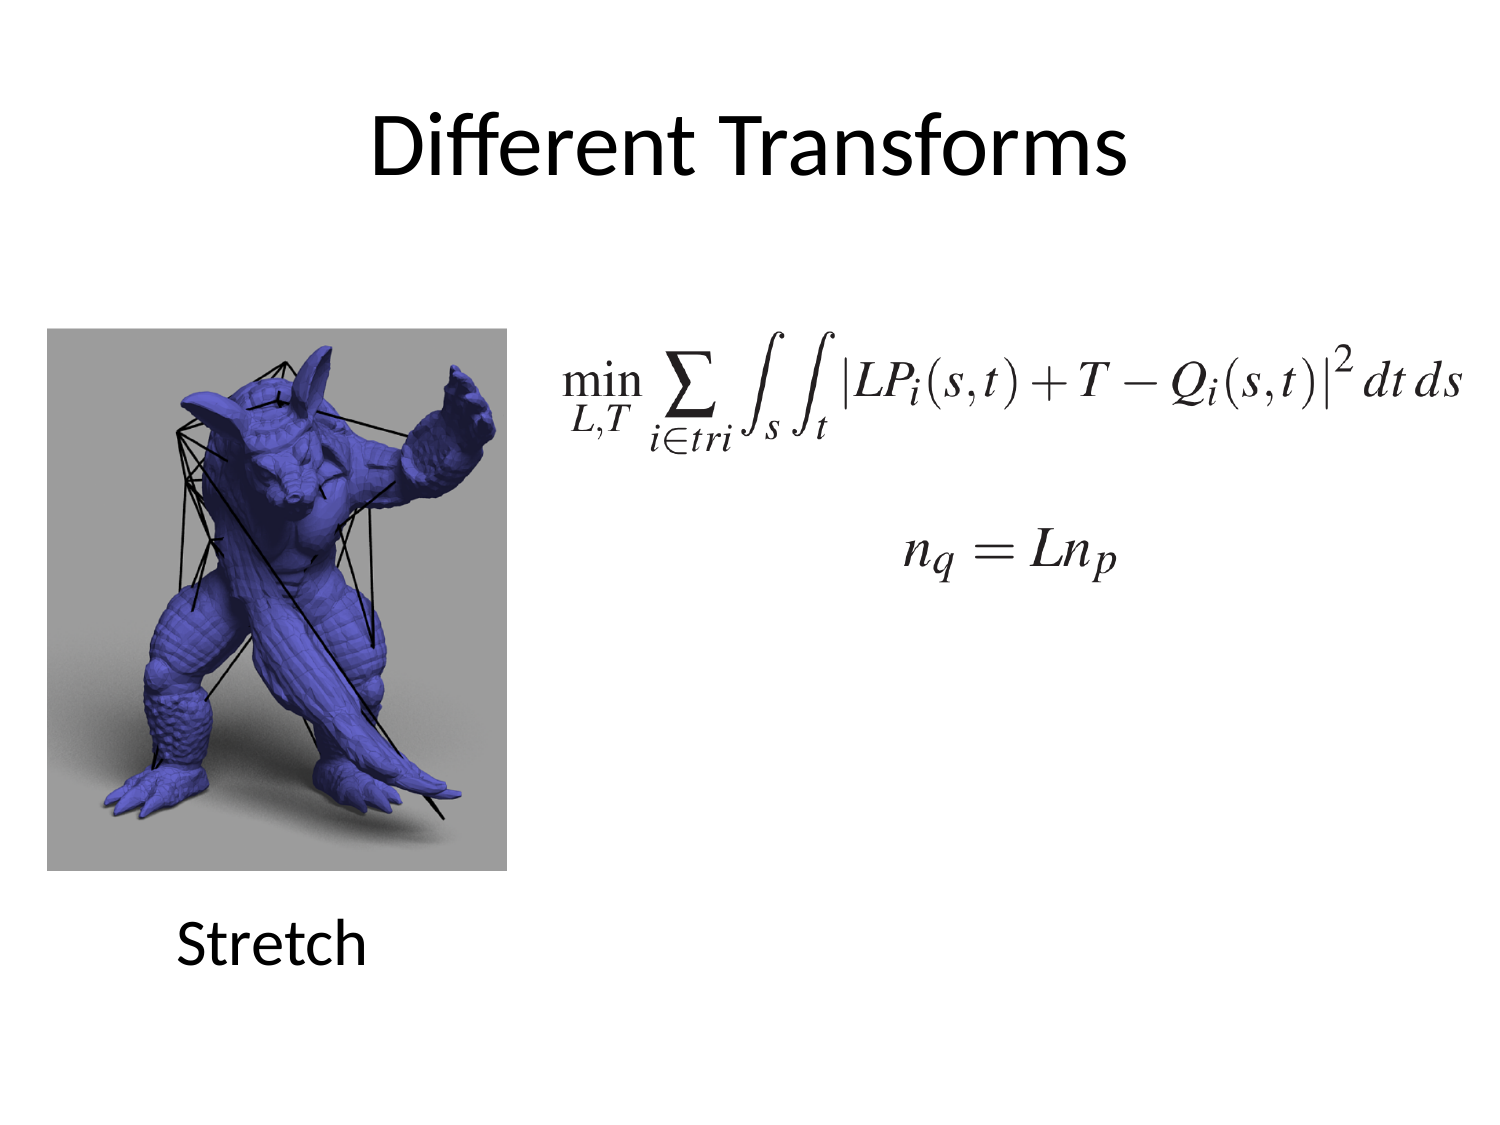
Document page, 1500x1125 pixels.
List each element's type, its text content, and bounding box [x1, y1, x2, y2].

text_box Stretch [161, 891, 384, 987]
picture [893, 511, 1127, 600]
picture [41, 323, 513, 876]
picture [549, 323, 1471, 459]
title Different Transforms [75, 45, 1425, 233]
